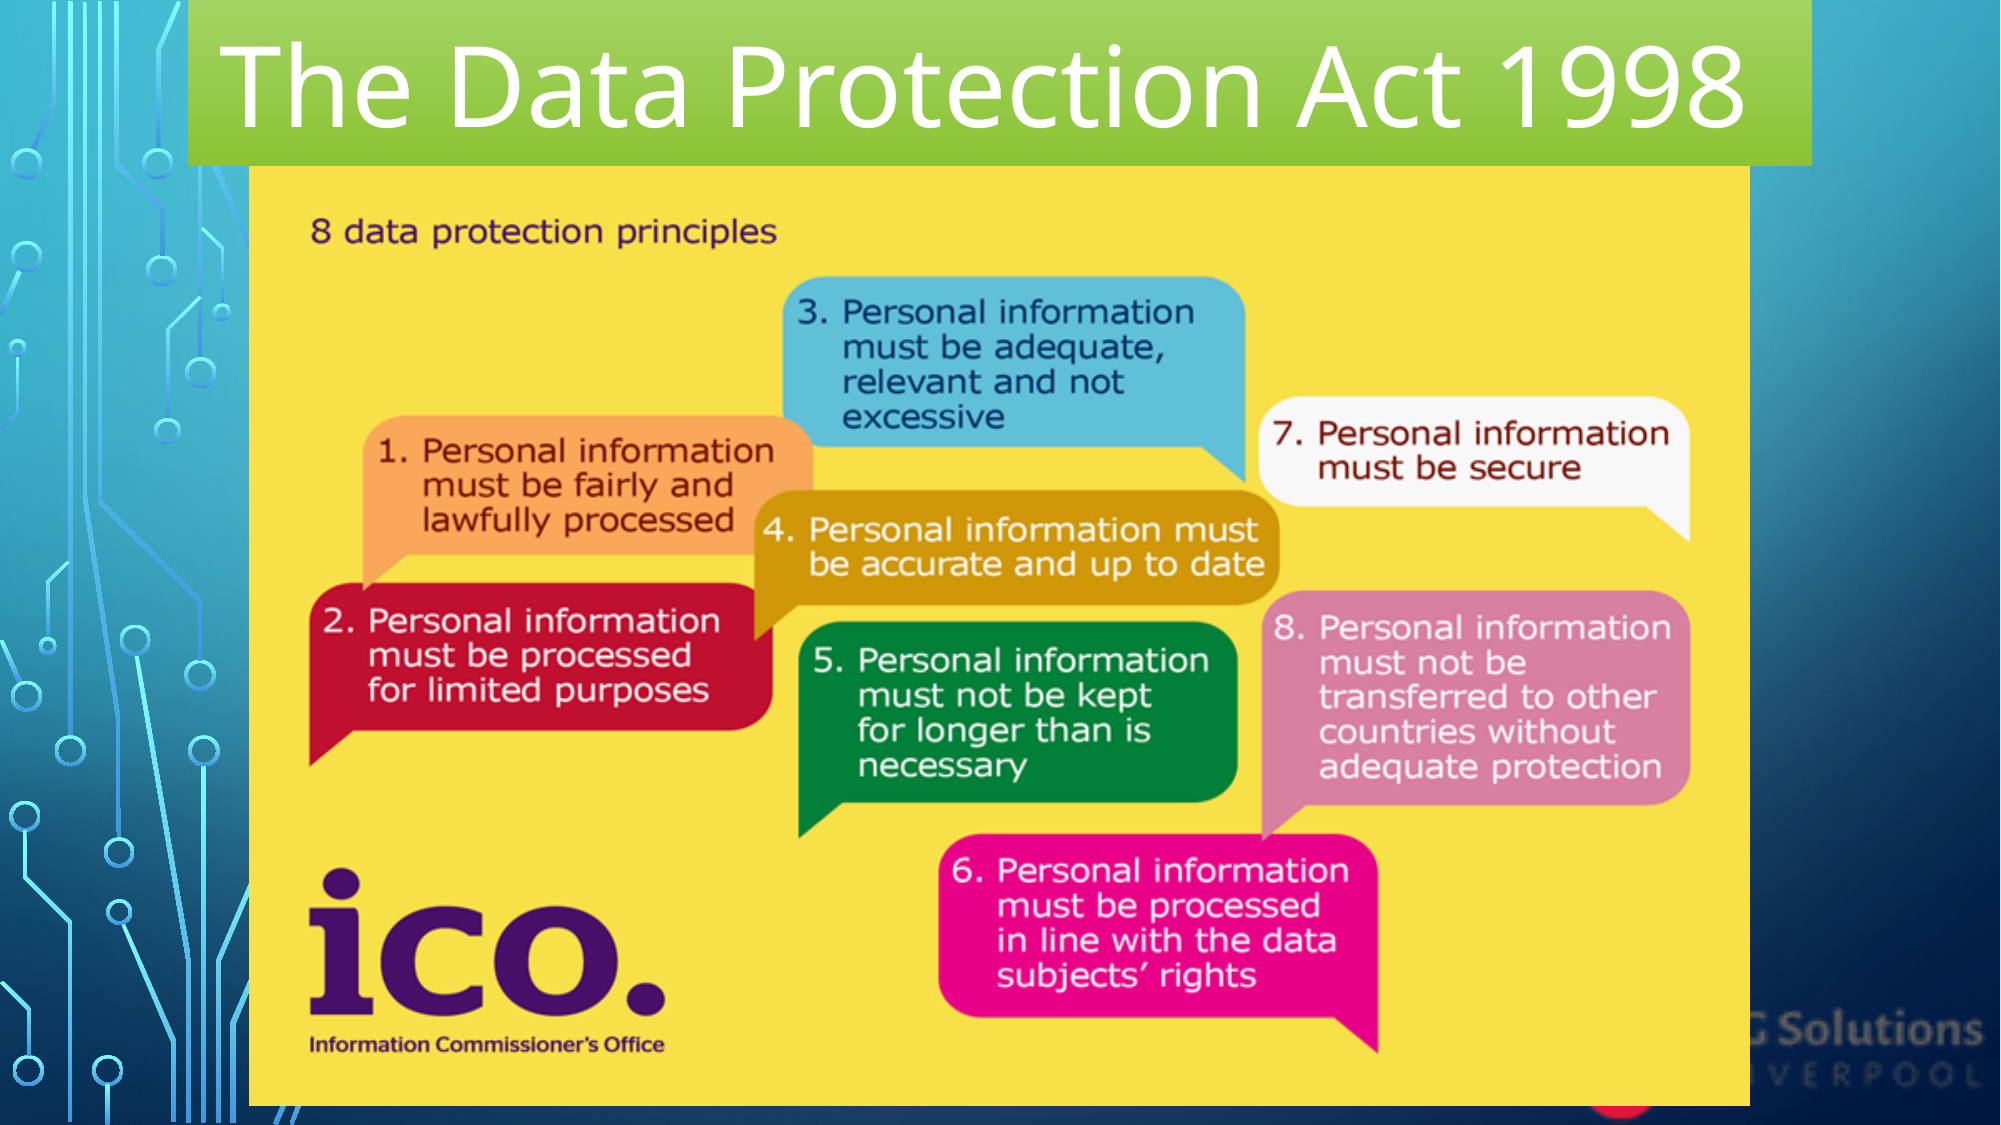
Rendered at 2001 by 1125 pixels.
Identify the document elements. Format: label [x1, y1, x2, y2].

picture [249, 166, 2001, 1123]
text_box [188, 0, 1812, 166]
